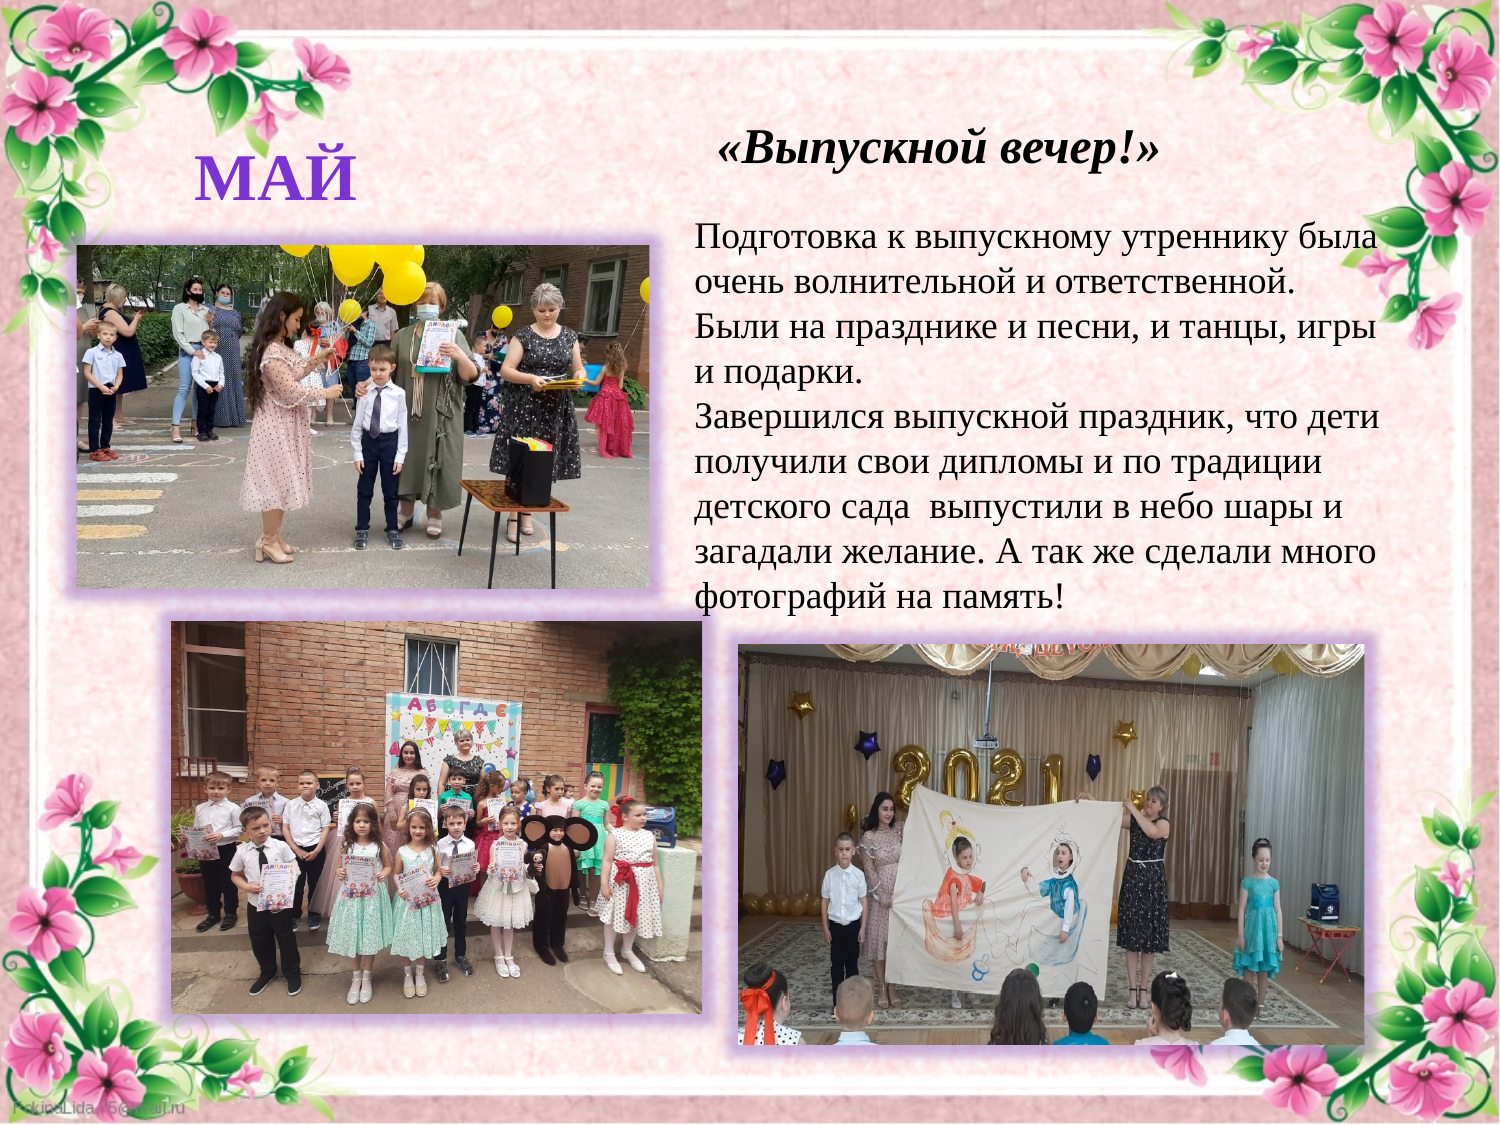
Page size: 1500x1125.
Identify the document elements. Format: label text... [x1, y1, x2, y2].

text_box май [96, 126, 456, 222]
text_box «Выпускной вечер!» [702, 46, 1305, 203]
text_box Подготовка к выпускному утреннику была очень волнительной и ответственной. Были на празднике и песни, и танцы, игры и подарки. Завершился выпускной праздник, что дети получили свои дипломы и по традиции детского сада выпустили в небо шары и загадали желание. А так же сделали много фотографий на память! [679, 203, 1403, 623]
picture [0, 0, 1500, 1125]
